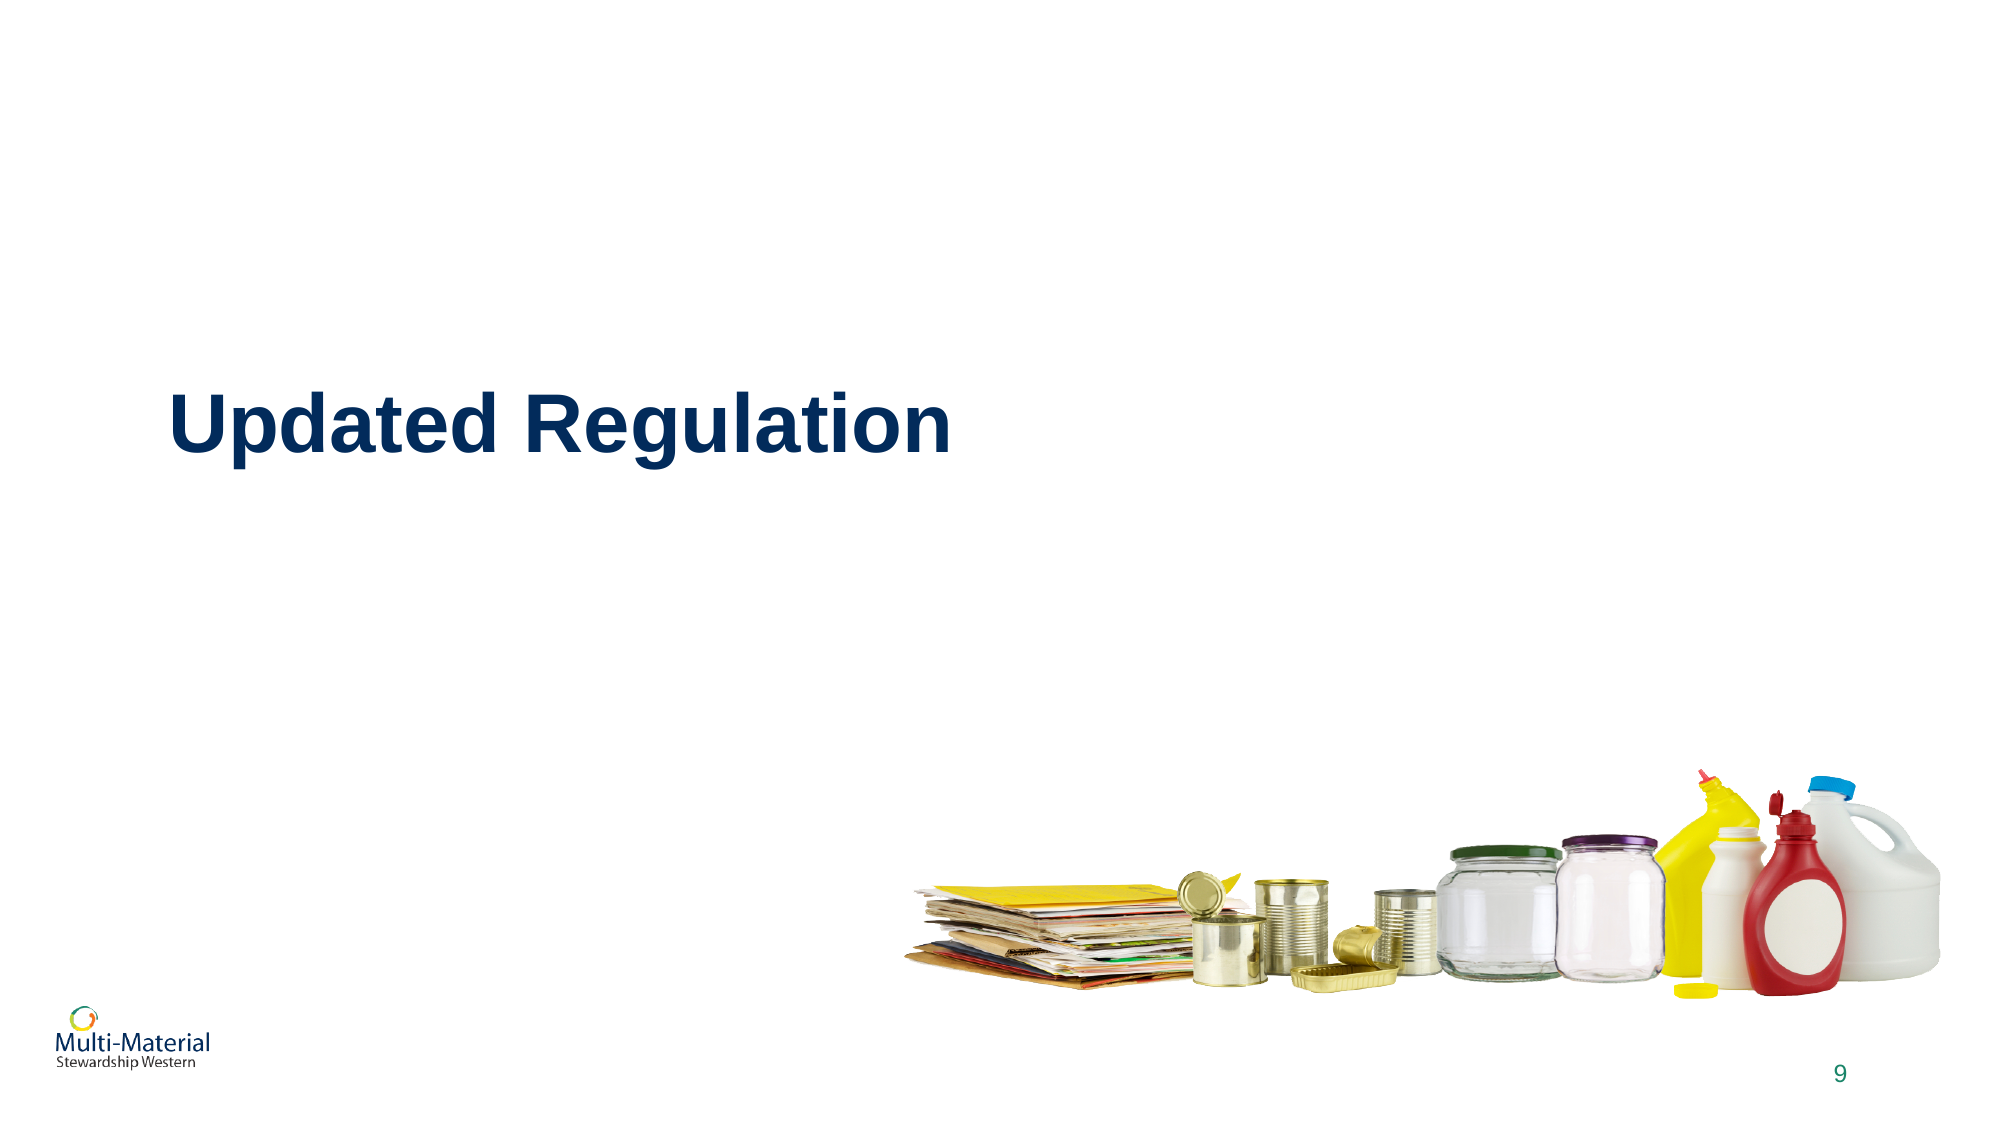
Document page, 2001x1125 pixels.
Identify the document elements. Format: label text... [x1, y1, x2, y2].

slide_number 9 [1412, 1042, 1863, 1103]
title Updated Regulation [153, 252, 1854, 476]
picture [54, 1006, 211, 1071]
picture [901, 769, 1941, 999]
